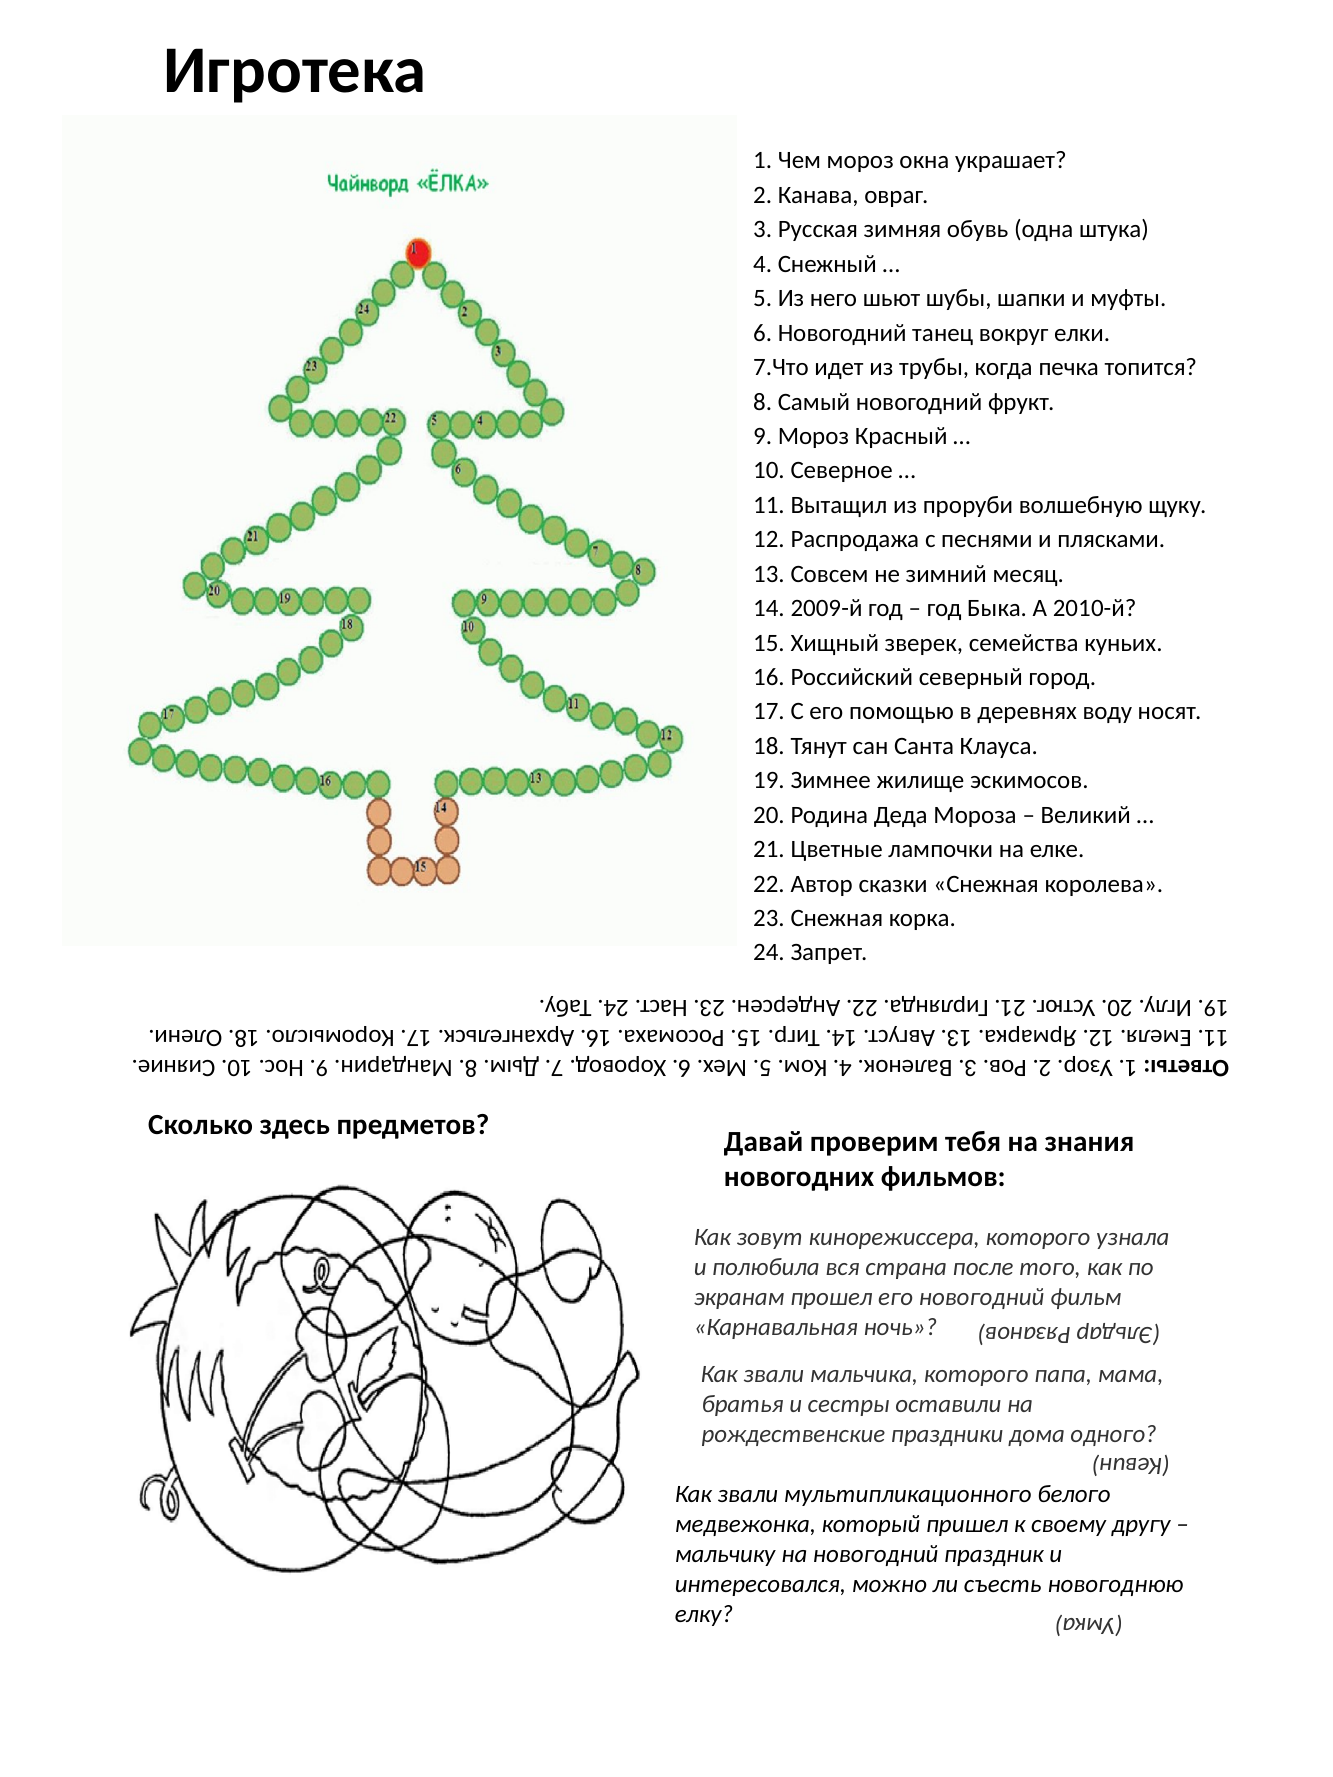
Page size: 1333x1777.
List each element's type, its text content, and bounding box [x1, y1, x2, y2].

text_box Как звали мальчика, которого папа, мама, братья и сестры оставили на рождественские праздники дома одного? [668, 1349, 1227, 1455]
text_box (Эльдар Рязанов) [947, 1315, 1176, 1349]
text_box (Умка) [1039, 1606, 1138, 1651]
text_box 1. Чем мороз окна украшает? 2. Канава, овраг. 3. Русская зимняя обувь (одна штука) 4. Снежный … 5. Из него шьют шубы, шапки и муфты. 6. Новогодний танец вокруг елки. 7.Что идет из трубы, когда печка топится? 8. Самый новогодний фрукт. 9. Мороз Красный … 10. Северное … 11. Вытащил из проруби волшебную щуку. 12. Распродажа с песнями и плясками. 13. Совсем не зимний месяц. 14. 2009-й год – год Быка. А 2010-й? 15. Хищный зверек, семейства куньих. 16. Российский северный город. 17. С его помощью в деревнях воду носят. 18. Тянут сан Санта Клауса. 19. Зимнее жилище эскимосов. 20. Родина Деда Мороза – Великий … 21. Цветные лампочки на елке. 22. Автор сказки «Снежная королева». 23. Снежная корка. 24. Запрет. [738, 132, 1223, 974]
text_box Как зовут кинорежиссера, которого узнала и полюбила вся страна после того, как по экранам прошел его новогодний фильм «Карнавальная ночь»? [679, 1213, 1195, 1348]
text_box Как звали мультипликационного белого медвежонка, который пришел к своему другу – мальчику на новогодний праздник и интересовался, можно ли съесть новогоднюю елку? [660, 1470, 1255, 1635]
text_box Ответы: 1. Узор. 2. Ров. 3. Валенок. 4. Ком. 5. Мех. 6. Хоровод. 7. Дым. 8. Мандарин. 9. Нос. 10. Сияние. 11. Емеля. 12. Ярмарка. 13. Август. 14. Тигр. 15. Росомаха. 16. Архангельск. 17. Коромысло. 18. Олени. 19. Иглу. 20. Устюг. 21. Гирлянда. 22. Андерсен. 23. Наст. 24. Табу. [114, 988, 1244, 1094]
picture [61, 114, 737, 946]
text_box Давай проверим тебя на знания новогодних фильмов: [709, 1115, 1187, 1200]
text_box Сколько здесь предметов? [133, 1097, 644, 1148]
text_box Игротека [148, 18, 794, 113]
text_box (Кевин) [957, 1445, 1186, 1470]
picture [111, 1161, 644, 1593]
